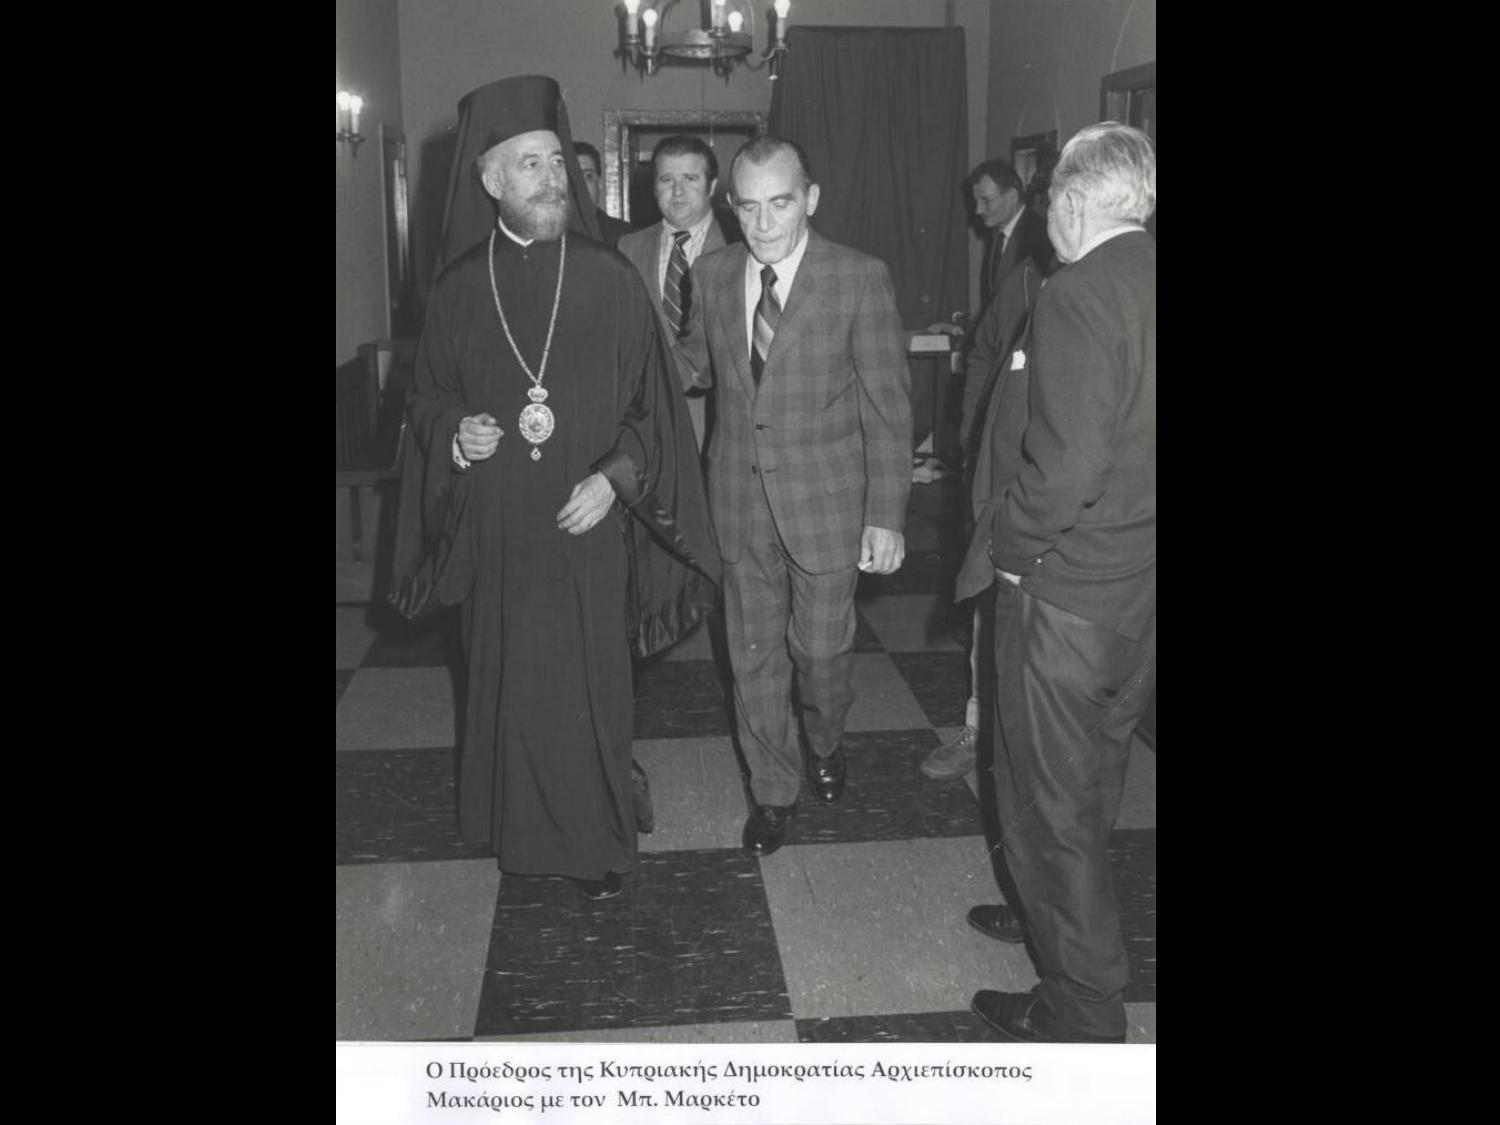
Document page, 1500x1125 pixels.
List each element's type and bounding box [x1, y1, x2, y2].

picture [336, 0, 1156, 1125]
